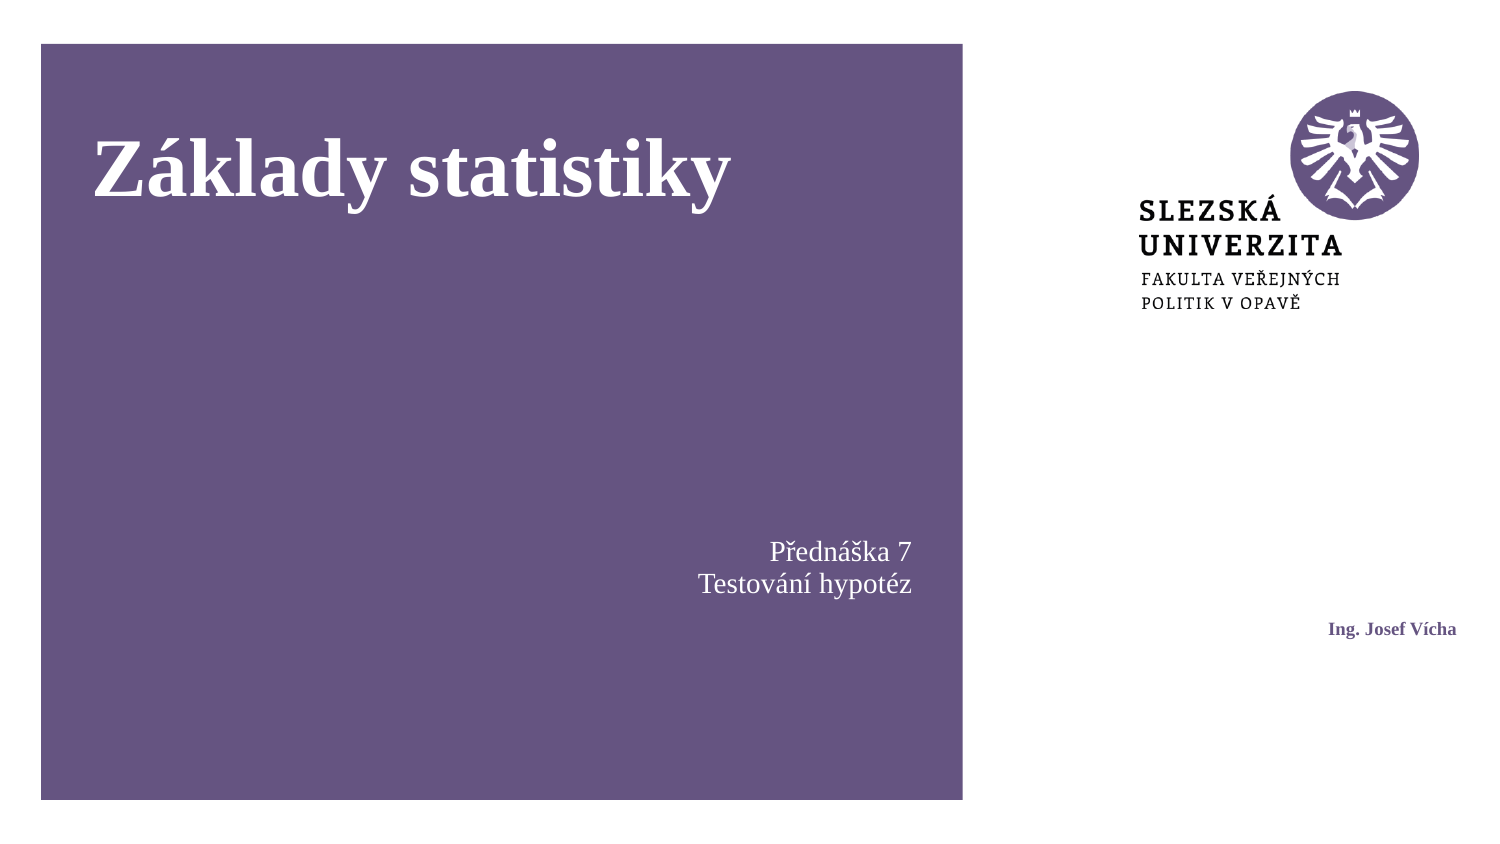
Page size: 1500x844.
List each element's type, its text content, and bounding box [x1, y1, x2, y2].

text_box [39, 42, 965, 802]
subtitle Přednáška 7 Testování hypotéz [289, 528, 928, 753]
text_box Ing. Josef Vícha [1141, 610, 1472, 800]
picture [1139, 90, 1419, 309]
title Základy statistiky [76, 114, 916, 470]
